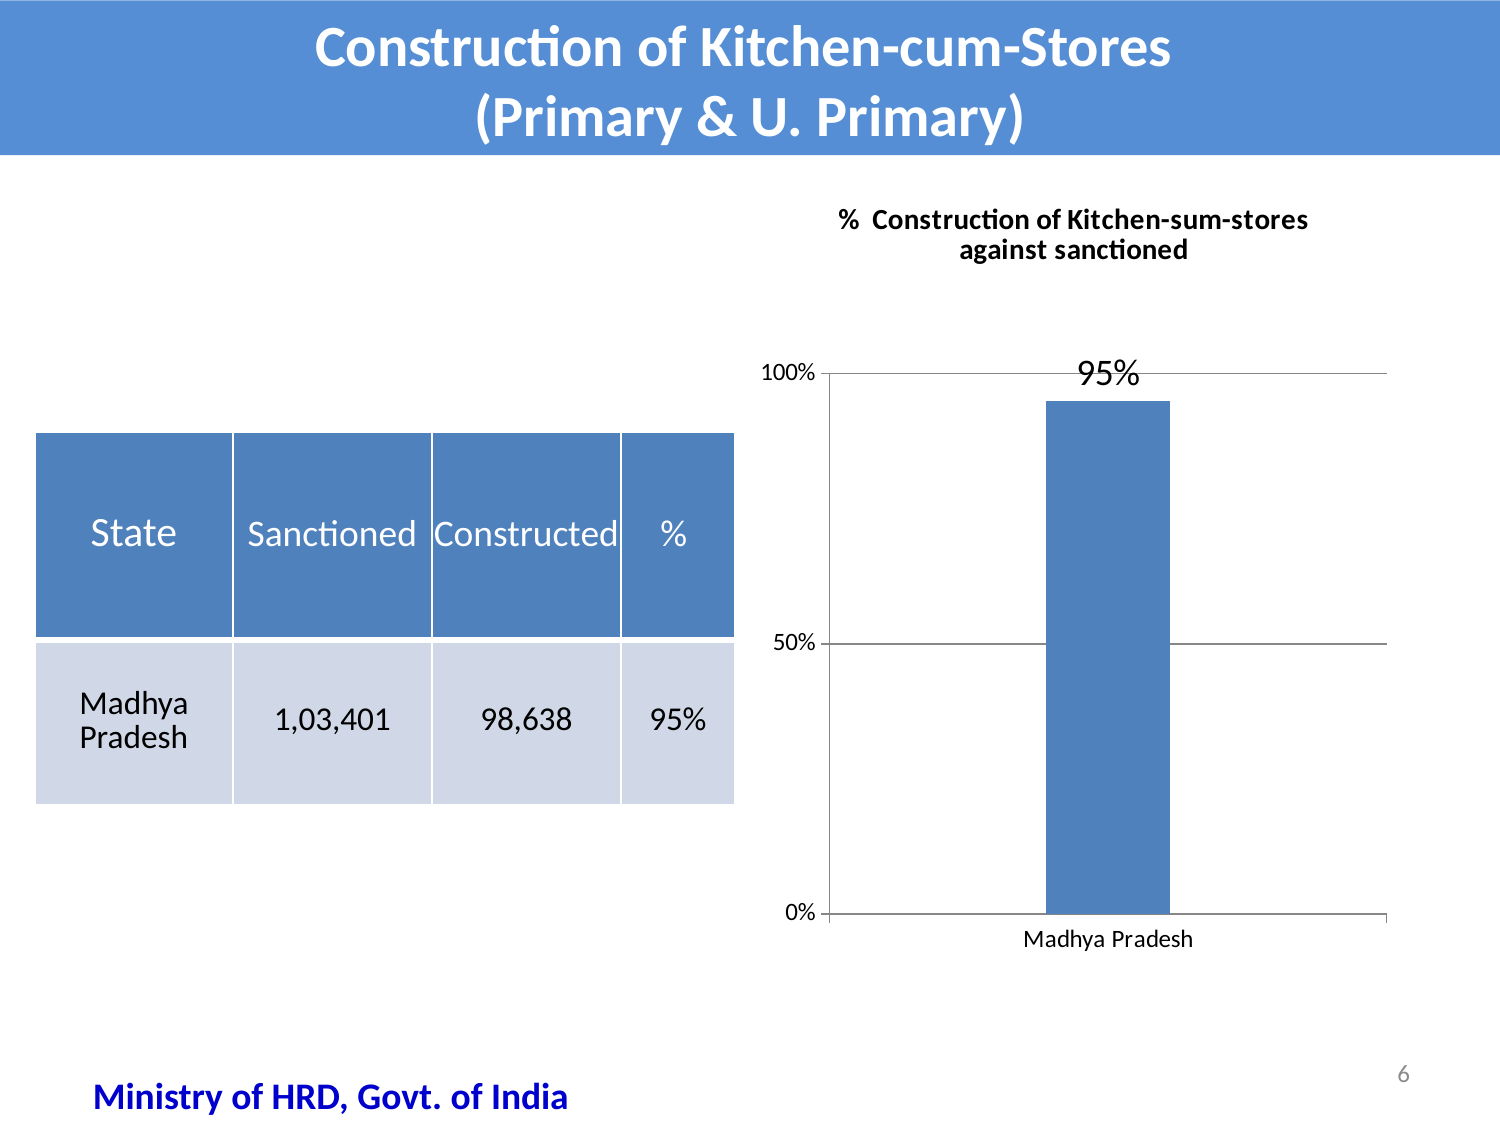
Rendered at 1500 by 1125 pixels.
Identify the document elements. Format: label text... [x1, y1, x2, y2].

text_box Ministry of HRD, Govt. of India [37, 1064, 625, 1124]
table_cell 1,03,401 [234, 643, 431, 804]
table_header Constructed [433, 433, 620, 637]
table_cell Madhya Pradesh [36, 643, 232, 804]
table_header Sanctioned [234, 433, 431, 637]
text_box Construction of Kitchen-cum-Stores (Primary & U. Primary) [0, 0, 1500, 156]
chart [738, 198, 1388, 1008]
slide_number 6 [1074, 1042, 1425, 1103]
table_cell 98,638 [433, 643, 620, 804]
table_header % [622, 433, 732, 637]
table_header State [36, 433, 232, 637]
table_cell 95% [622, 643, 732, 804]
